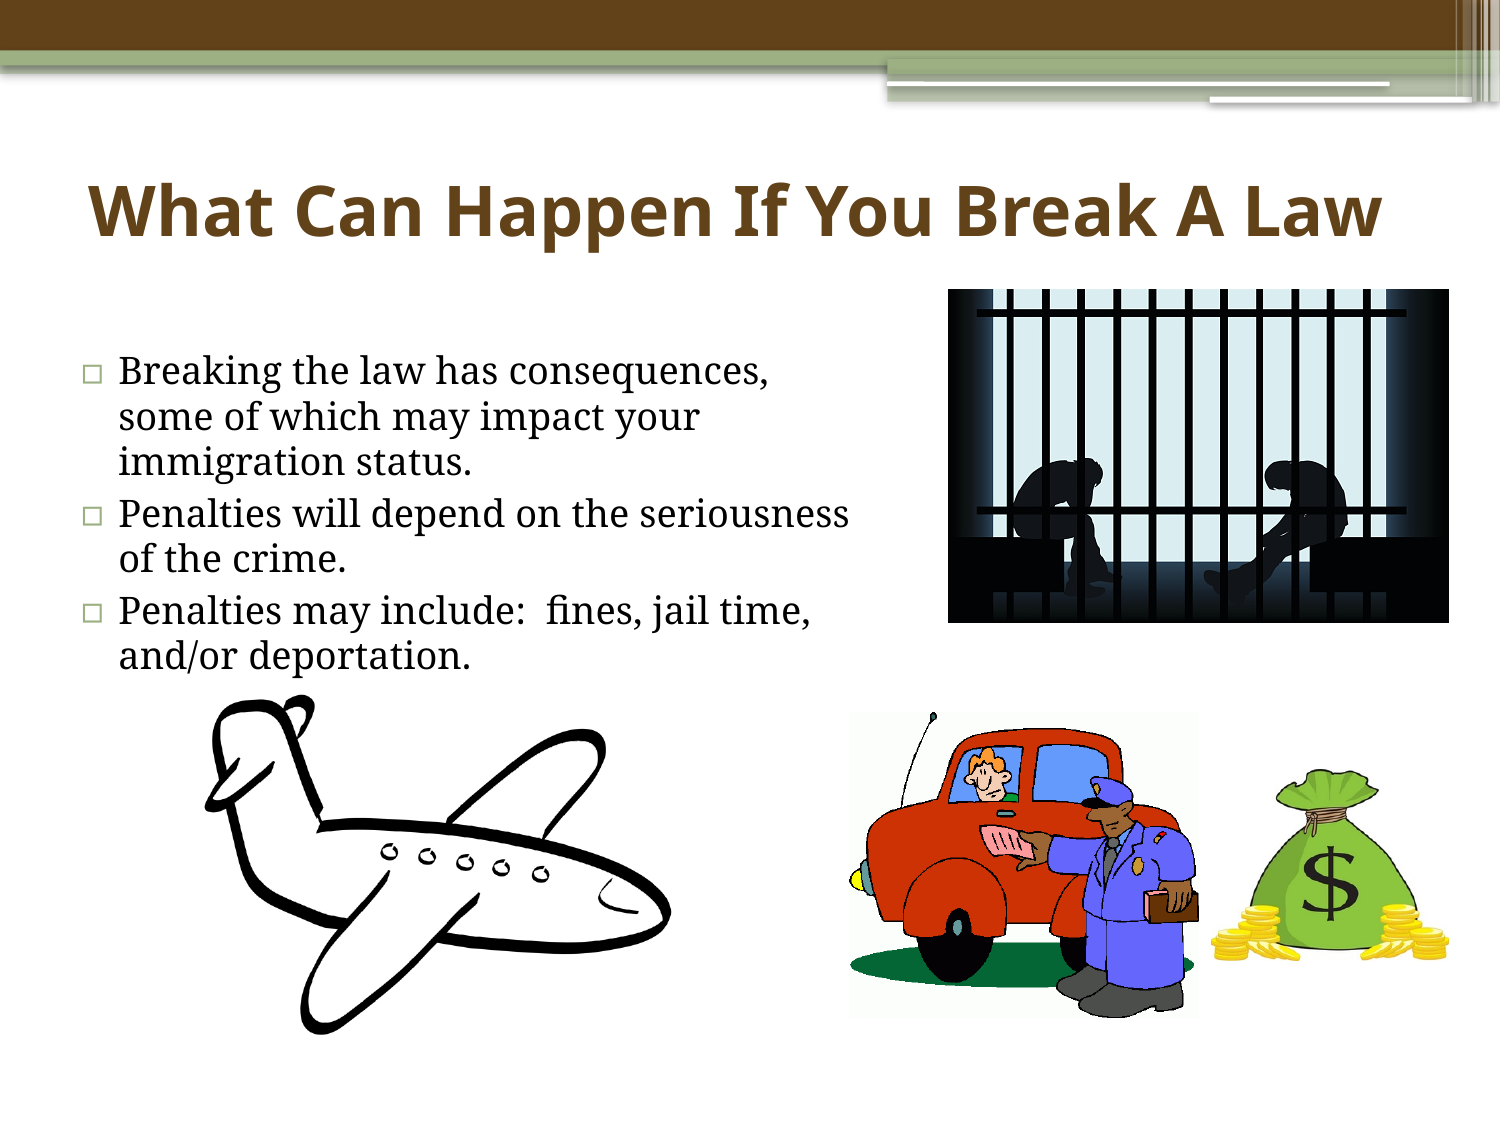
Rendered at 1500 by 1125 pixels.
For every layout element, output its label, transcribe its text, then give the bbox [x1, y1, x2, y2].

picture [948, 289, 1449, 624]
title What Can Happen If You Break A Law [73, 120, 1424, 296]
picture [1211, 768, 1449, 961]
picture [158, 649, 717, 1080]
list Breaking the law has consequences, some of which may impact your immigration status. Penalties will depend on the seriousness of the crime. Penalties may include: fines, jail time, and/or deportation. [0, 288, 875, 688]
picture [848, 711, 1199, 1018]
